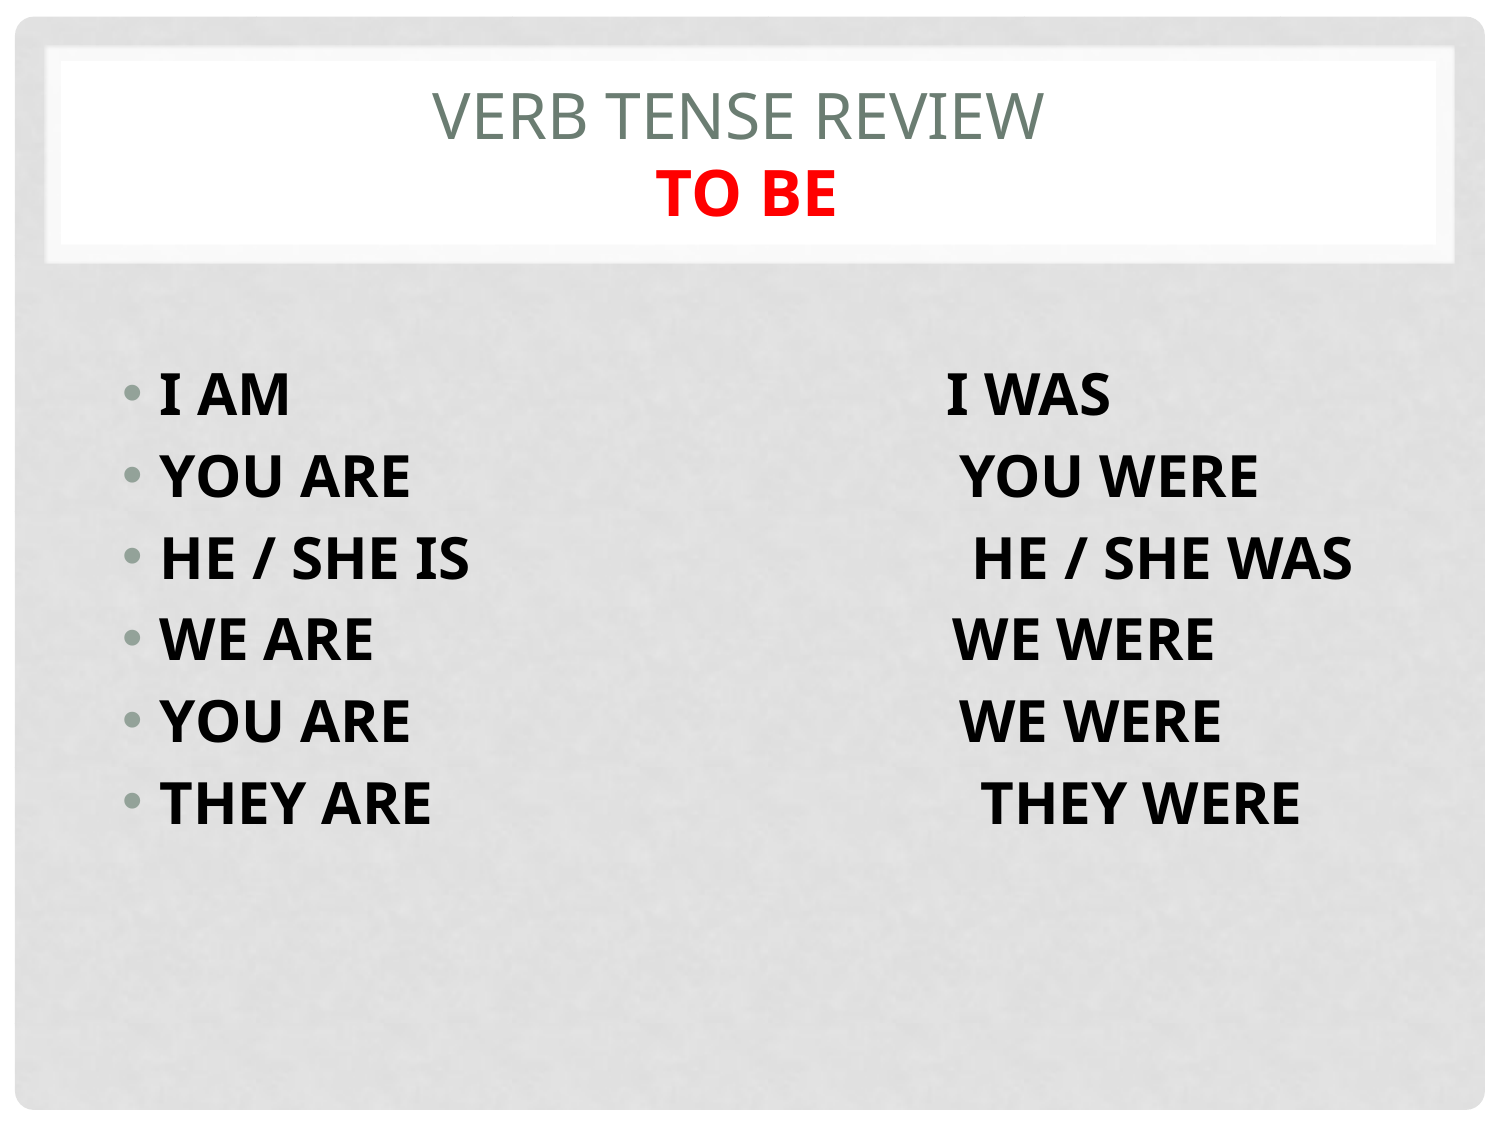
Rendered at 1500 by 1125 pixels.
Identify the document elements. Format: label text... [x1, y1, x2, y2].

title VERB TENSE REVIEW TO BE [69, 66, 1425, 238]
list I AM I WAS YOU ARE YOU WERE HE / SHE IS HE / SHE WAS WE ARE WE WERE YOU ARE WE WERE THEY ARE THEY WERE [88, 349, 1437, 1068]
